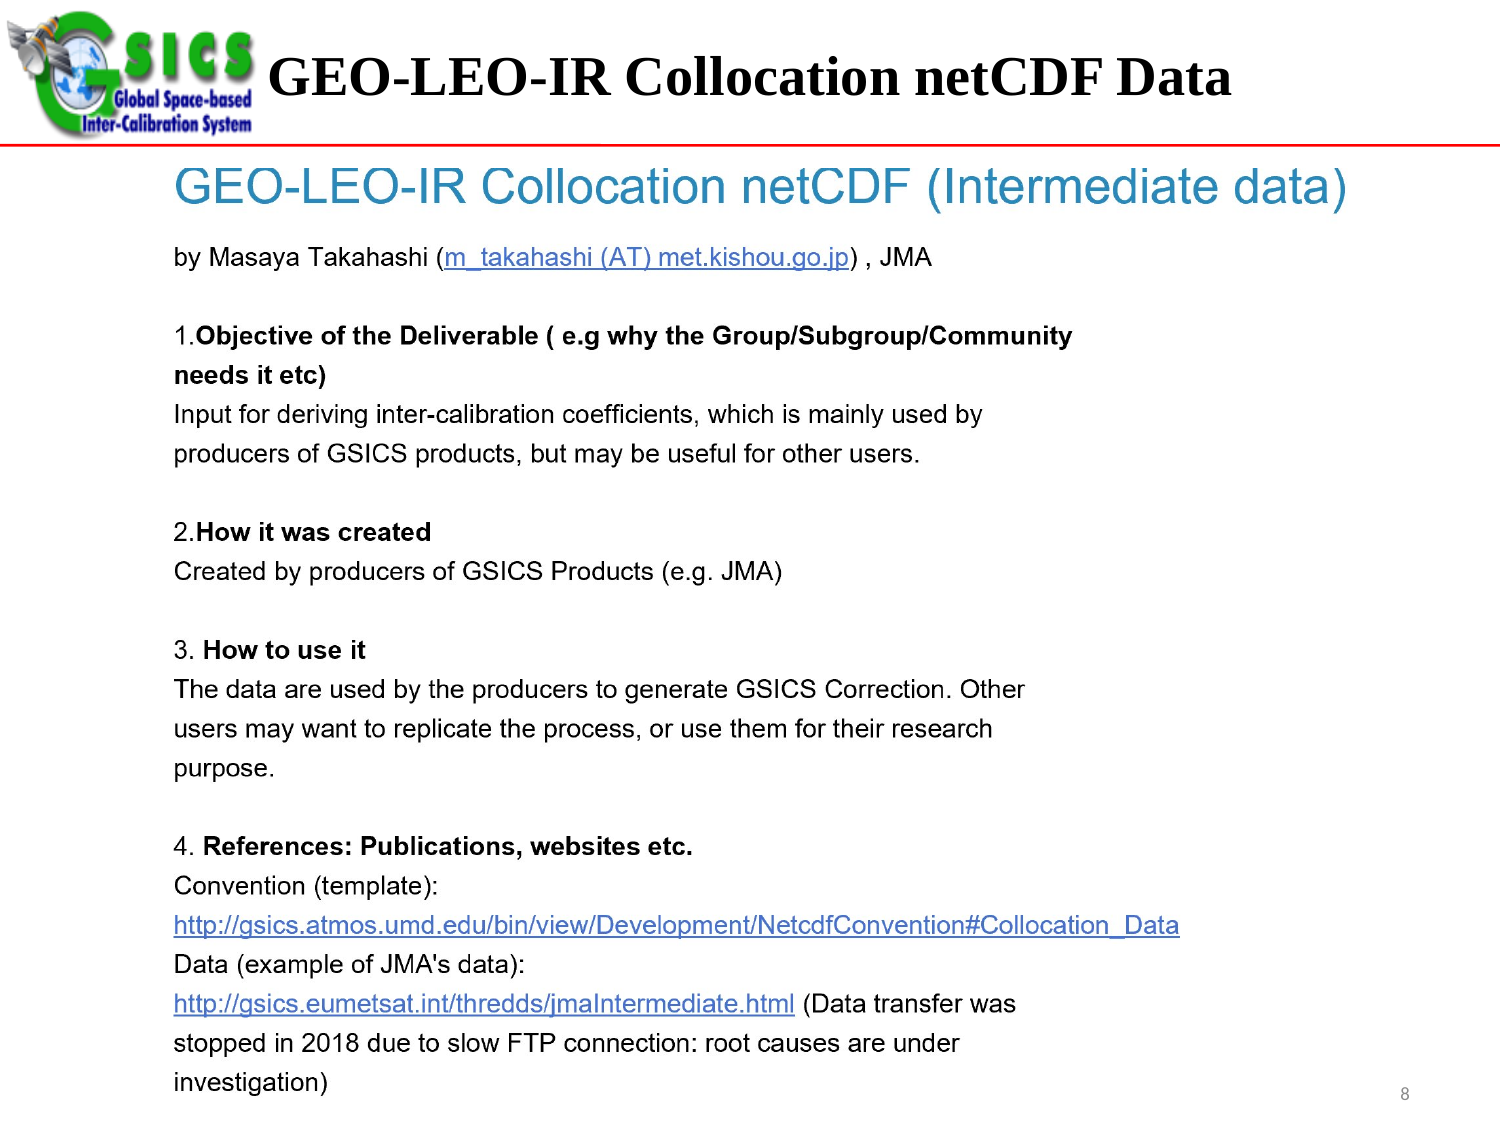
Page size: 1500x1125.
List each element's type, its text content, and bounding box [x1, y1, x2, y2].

title GEO-LEO-IR Collocation netCDF Data [75, 0, 1425, 146]
slide_number 8 [1074, 1062, 1425, 1123]
picture [166, 168, 1360, 1110]
picture [0, 2, 75, 143]
